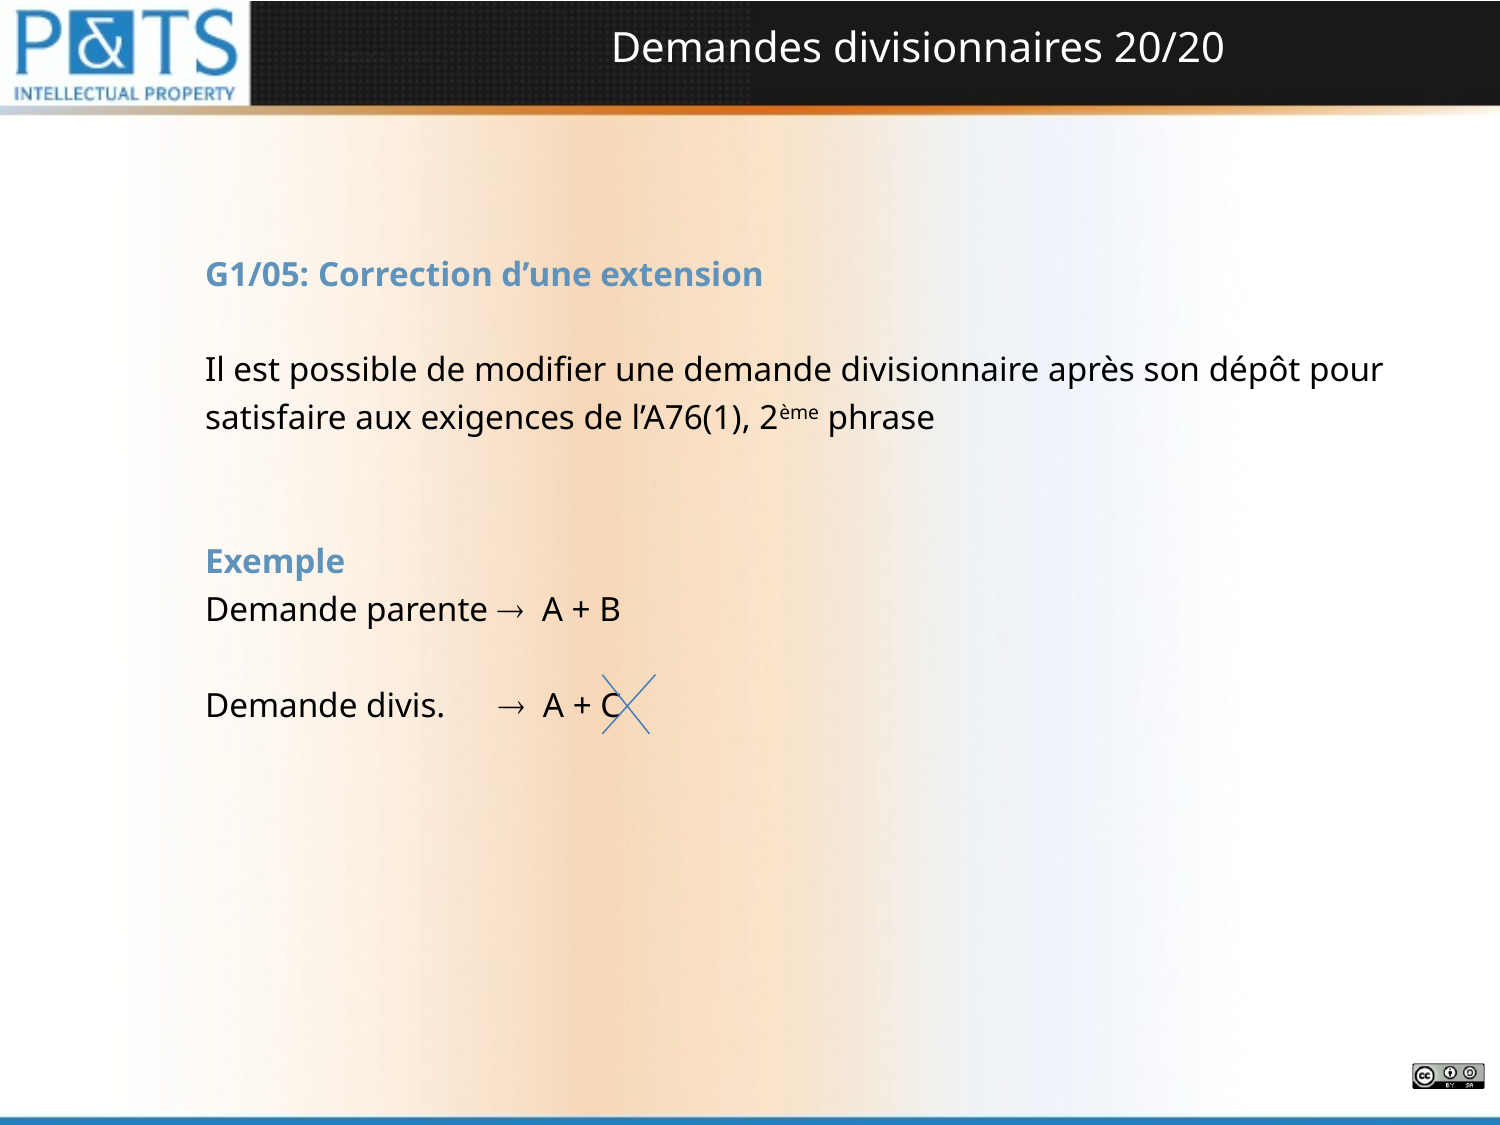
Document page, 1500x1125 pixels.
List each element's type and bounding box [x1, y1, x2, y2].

text_box [602, 674, 656, 735]
picture [0, 1, 1500, 1125]
